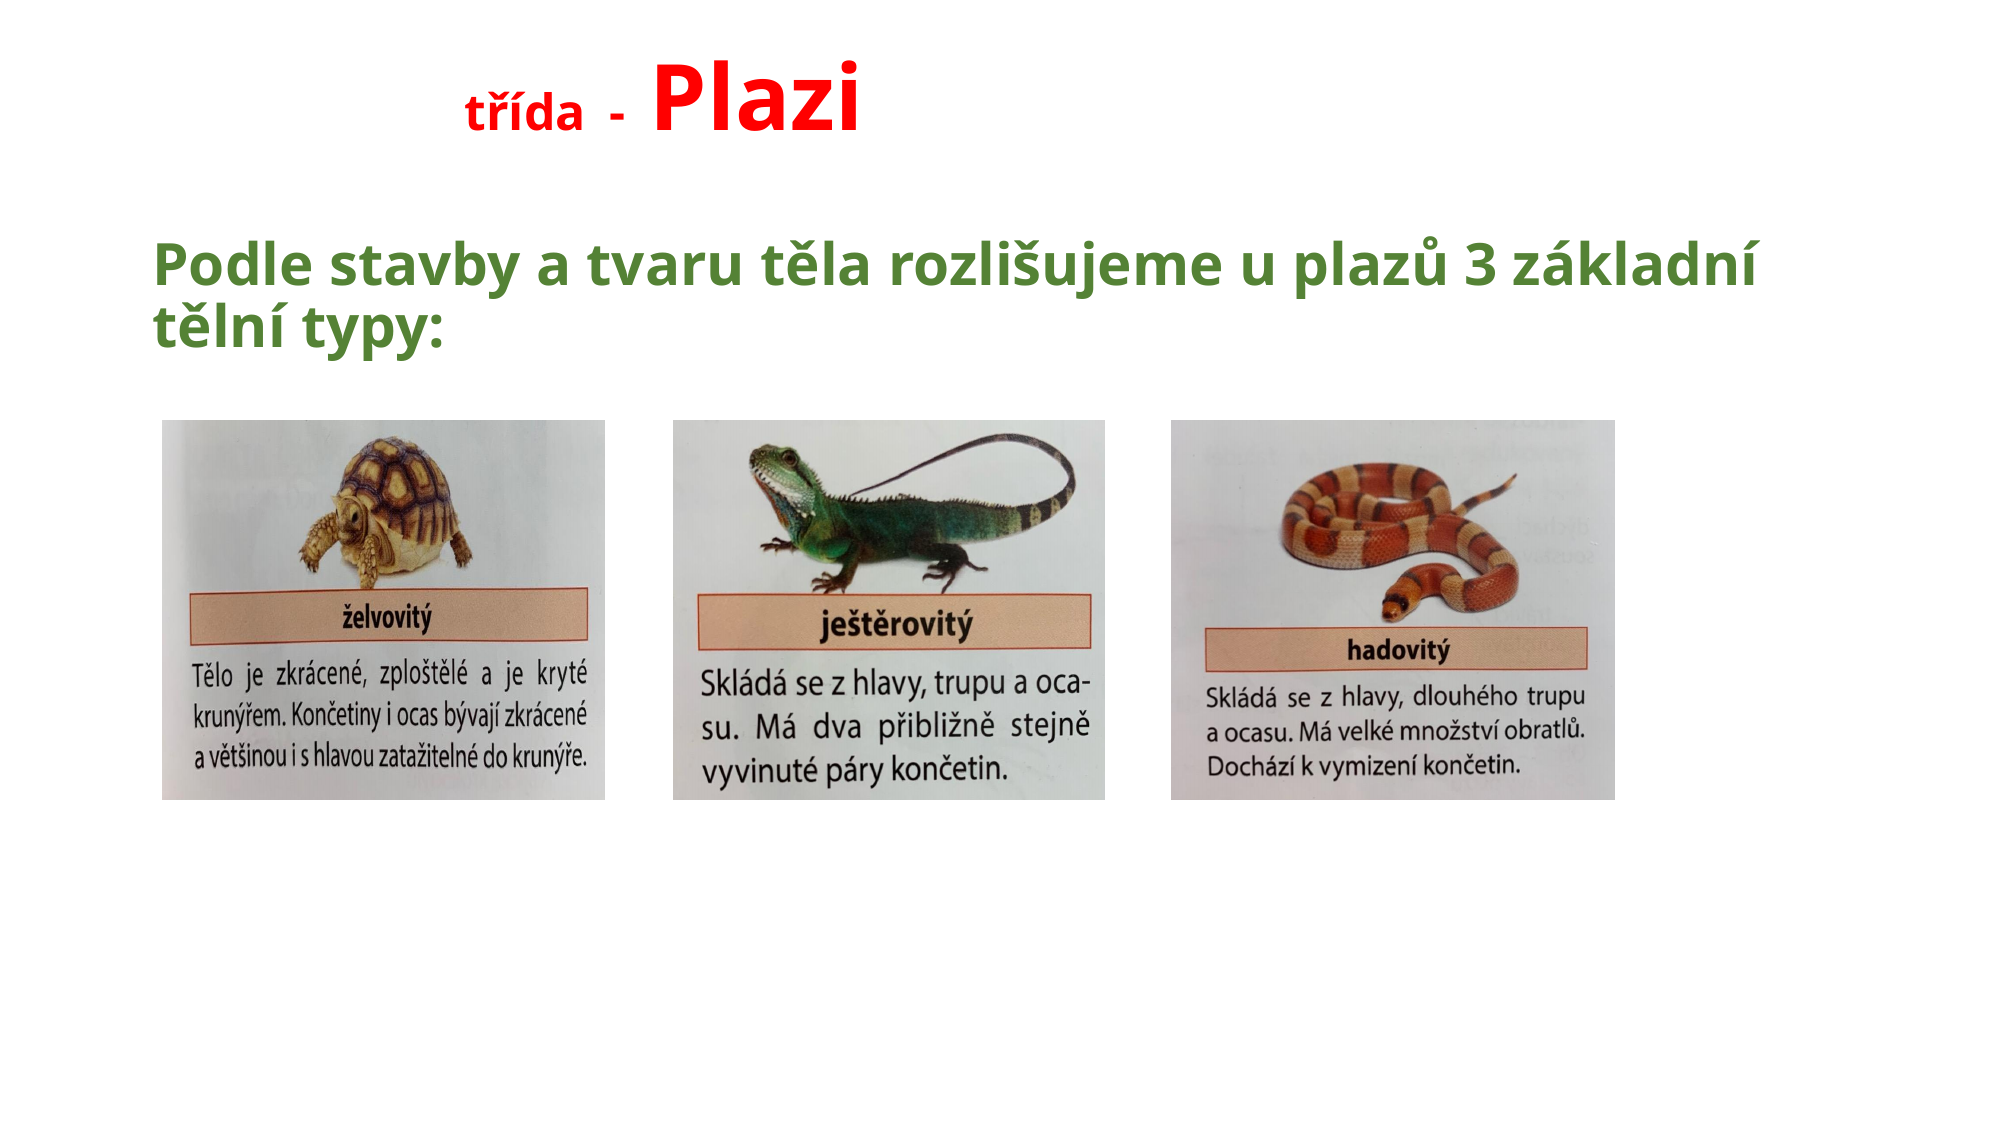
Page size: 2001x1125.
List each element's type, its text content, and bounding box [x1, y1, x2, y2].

title třída - Plazi [137, 59, 1863, 227]
picture [1171, 420, 1615, 800]
picture [673, 420, 1105, 800]
picture [162, 420, 605, 800]
list Podle stavby a tvaru těla rozlišujeme u plazů 3 základní tělní typy: [137, 227, 1863, 1109]
